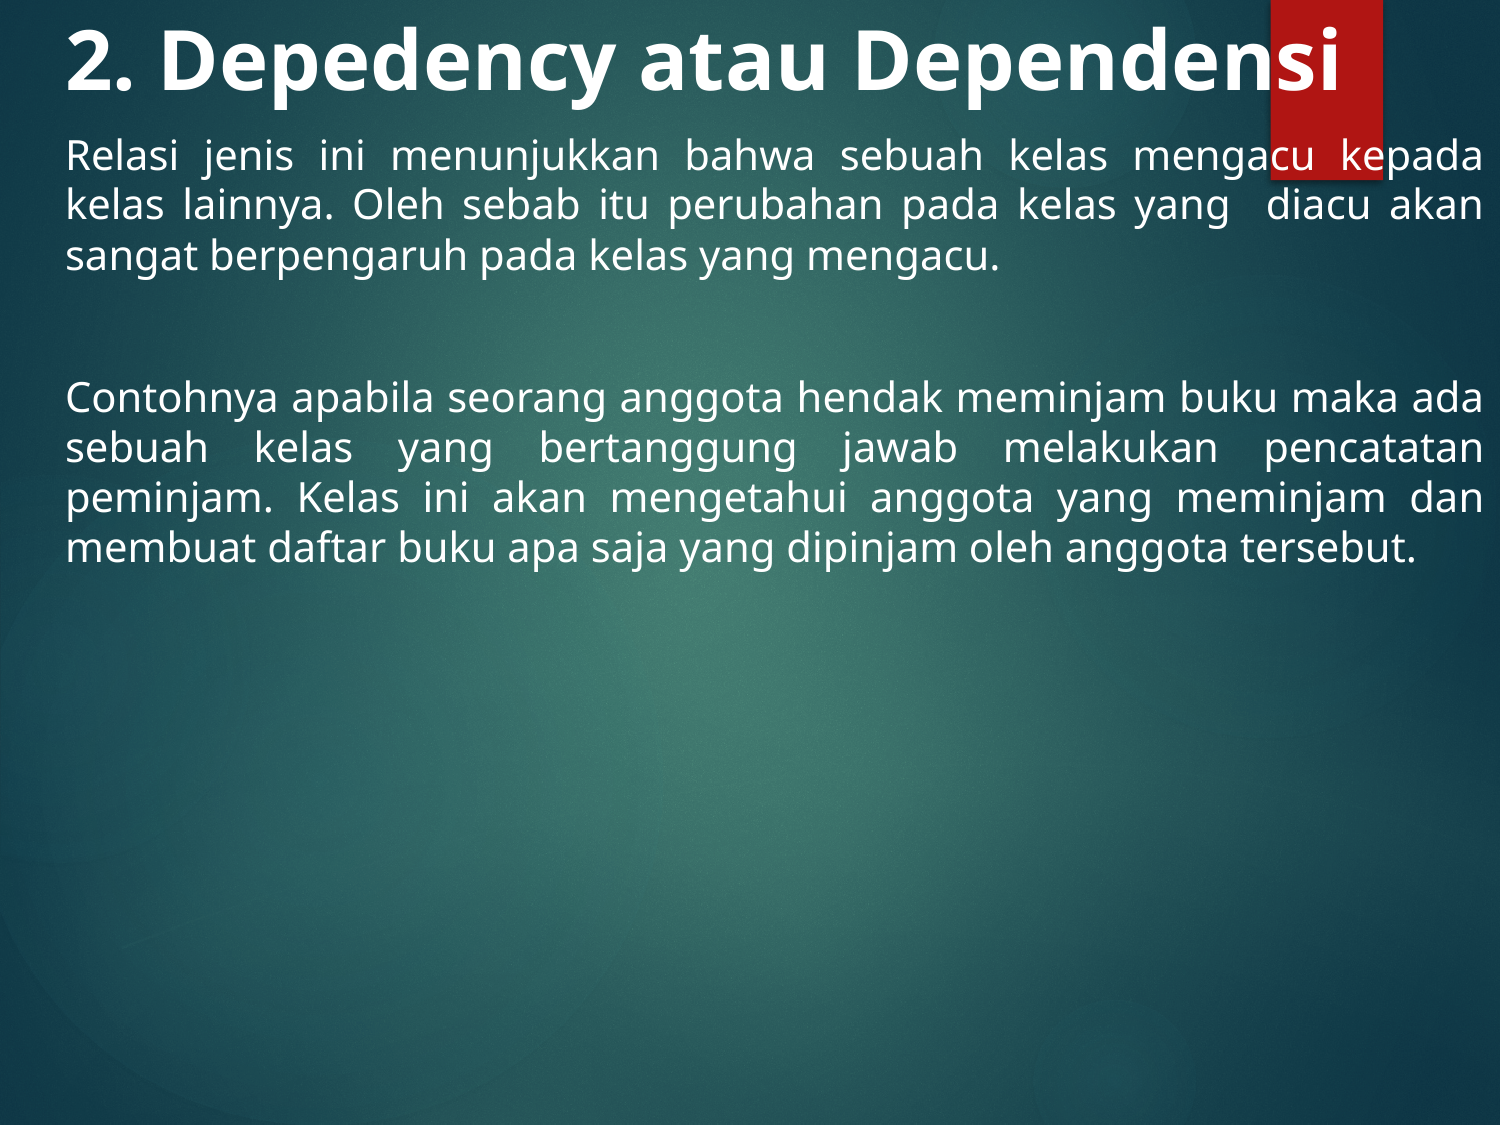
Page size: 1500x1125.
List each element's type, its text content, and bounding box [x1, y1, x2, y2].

list 2. Depedency atau Dependensi Relasi jenis ini menunjukkan bahwa sebuah kelas mengacu kepada kelas lainnya. Oleh sebab itu perubahan pada kelas yang diacu akan sangat berpengaruh pada kelas yang mengacu. Contohnya apabila seorang anggota hendak meminjam buku maka ada sebuah kelas yang bertanggung jawab melakukan pencatatan peminjam. Kelas ini akan mengetahui anggota yang meminjam dan membuat daftar buku apa saja yang dipinjam oleh anggota tersebut. [50, 0, 1500, 1125]
